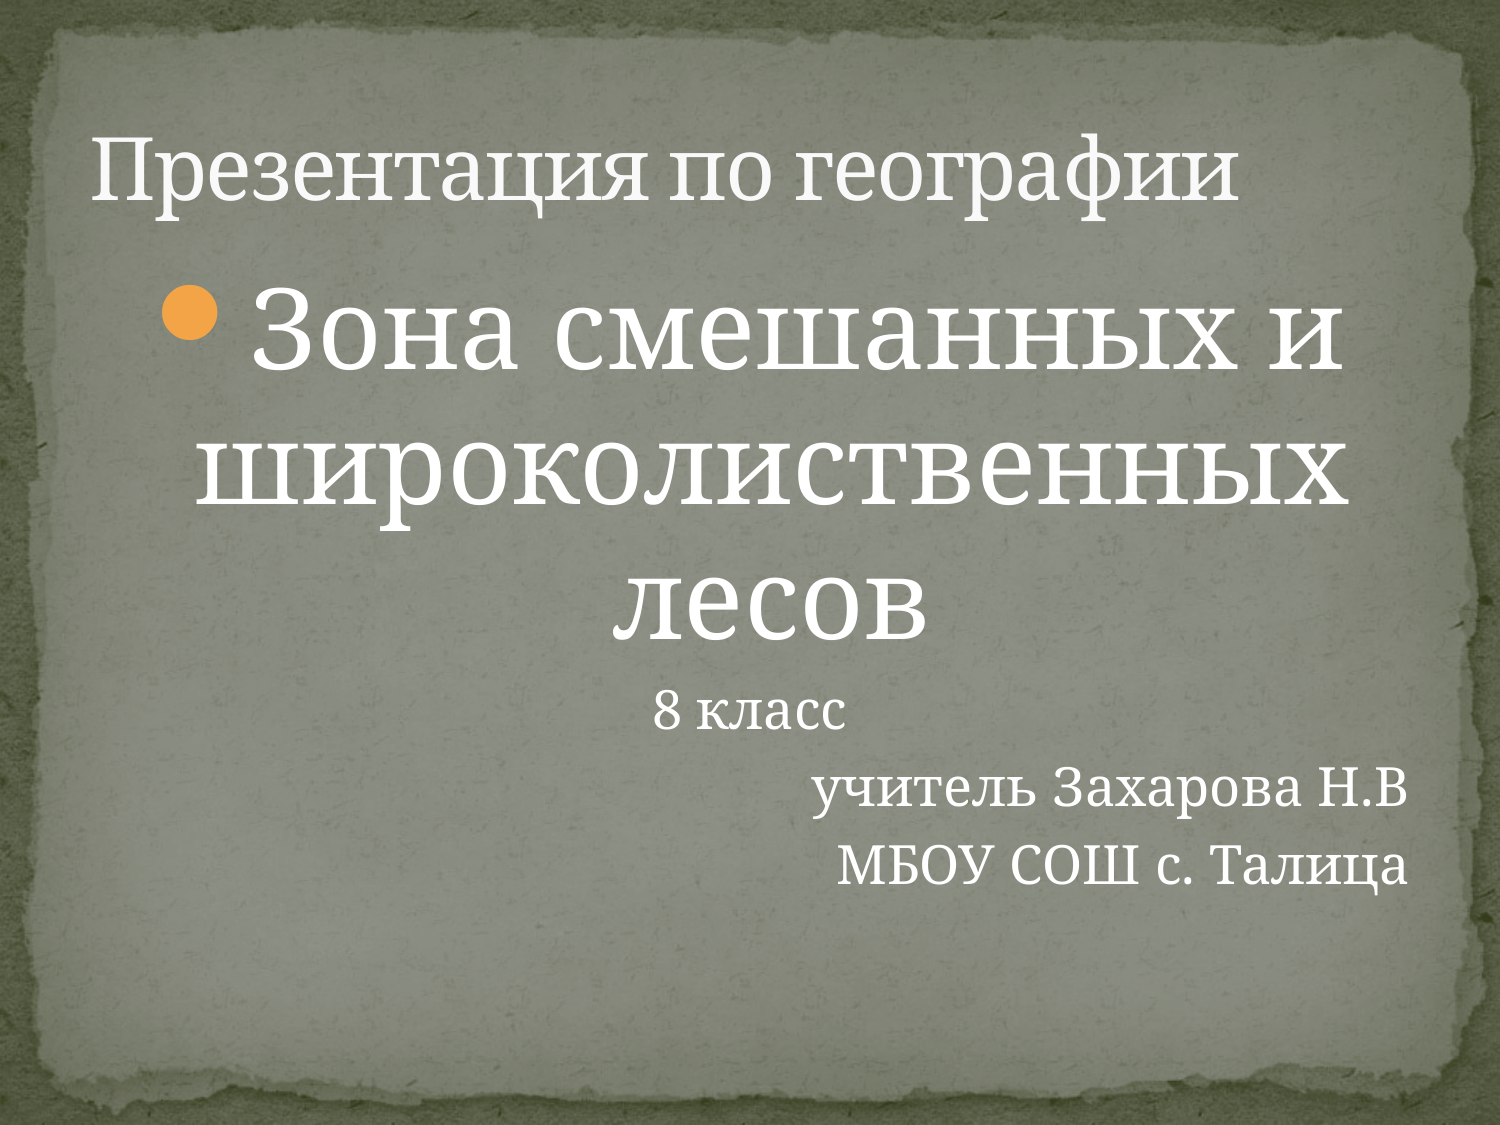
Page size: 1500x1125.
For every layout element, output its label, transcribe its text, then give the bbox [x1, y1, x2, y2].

list Зона смешанных и широколиственных лесов 8 класс учитель Захарова Н.В МБОУ СОШ с. Талица [75, 249, 1425, 1000]
title Презентация по географии [74, 24, 1425, 225]
